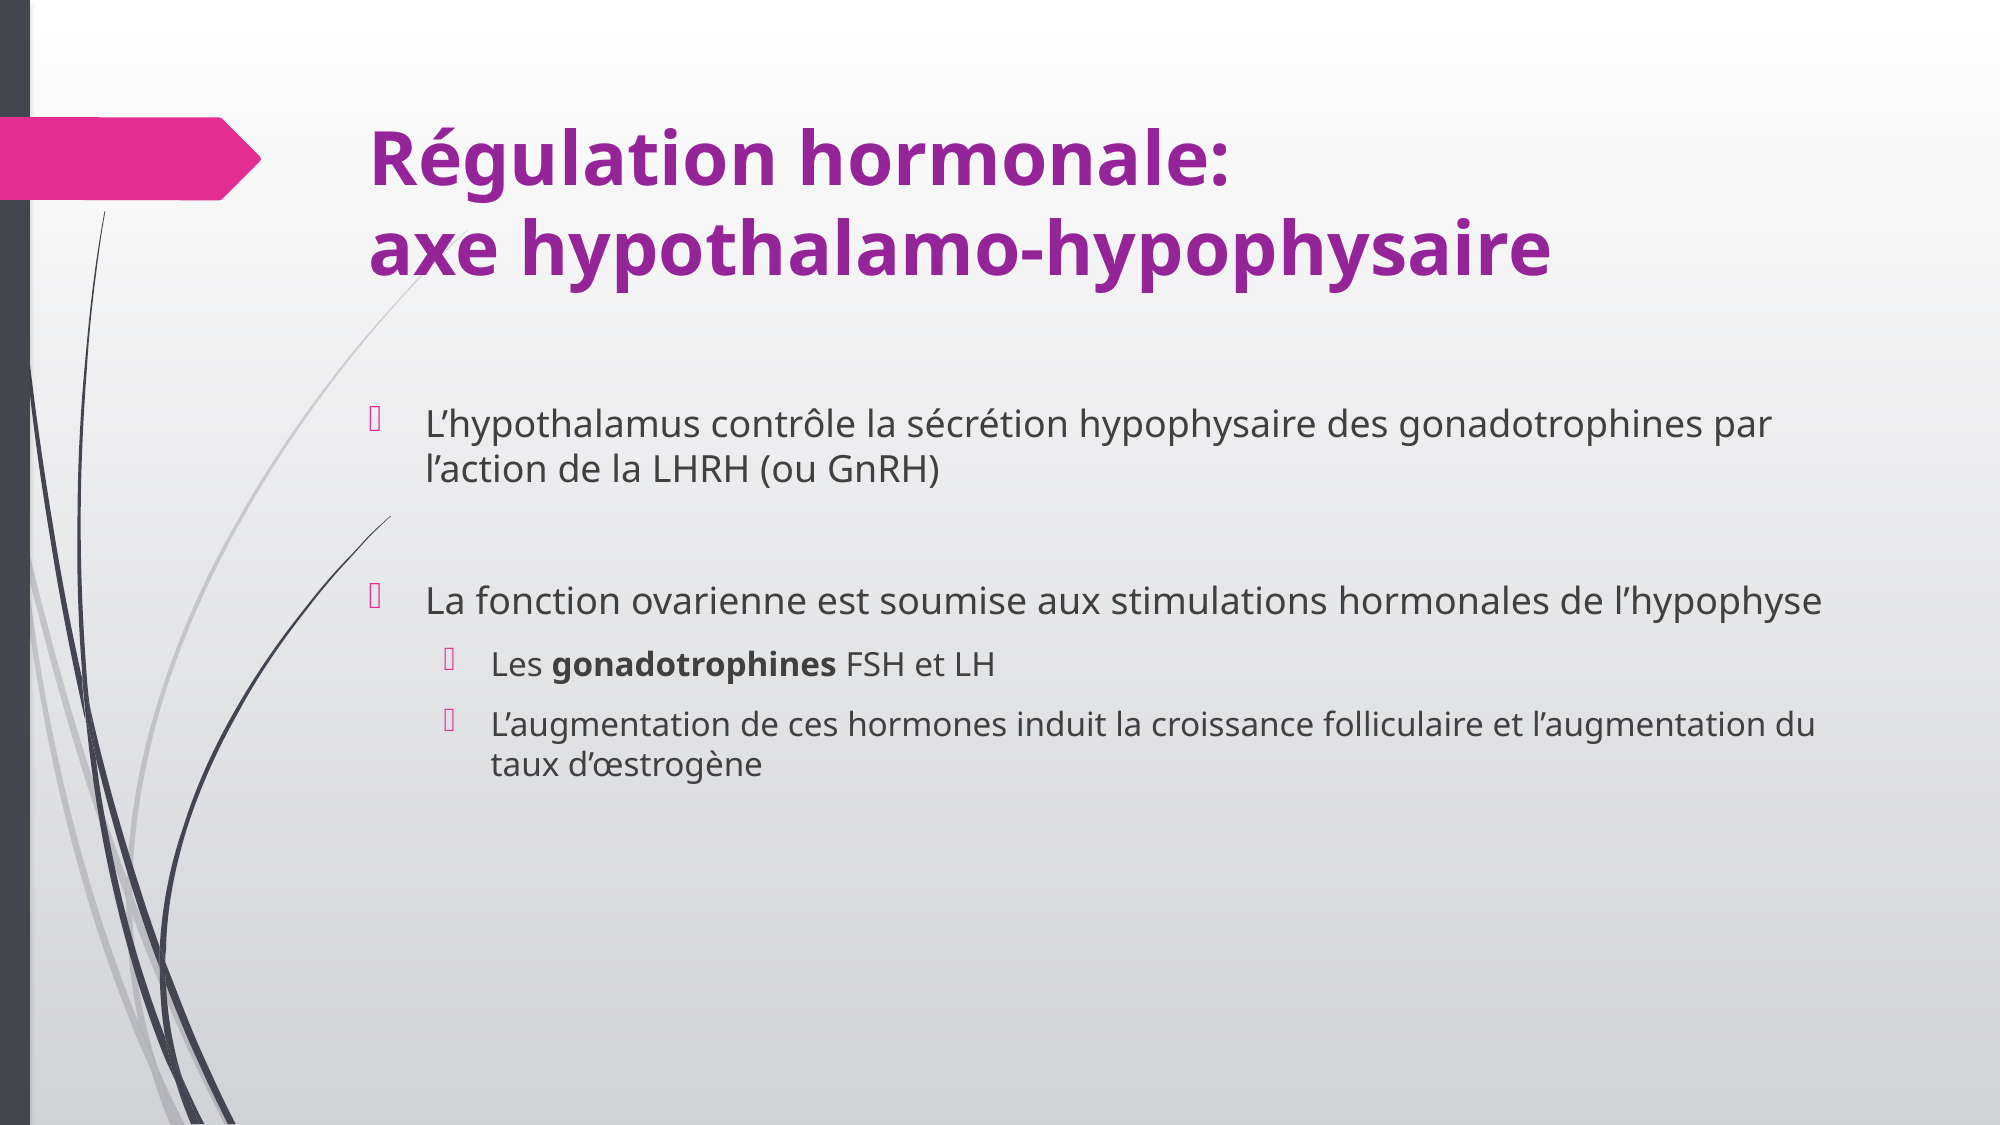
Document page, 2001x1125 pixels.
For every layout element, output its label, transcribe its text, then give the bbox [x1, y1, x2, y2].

title Régulation hormonale: axe hypothalamo-hypophysaire [353, 102, 1888, 313]
list L’hypothalamus contrôle la sécrétion hypophysaire des gonadotrophines par l’action de la LHRH (ou GnRH) La fonction ovarienne est soumise aux stimulations hormonales de l’hypophyse Les gonadotrophines FSH et LH L’augmentation de ces hormones induit la croissance folliculaire et l’augmentation du taux d’œstrogène [353, 392, 1888, 1013]
